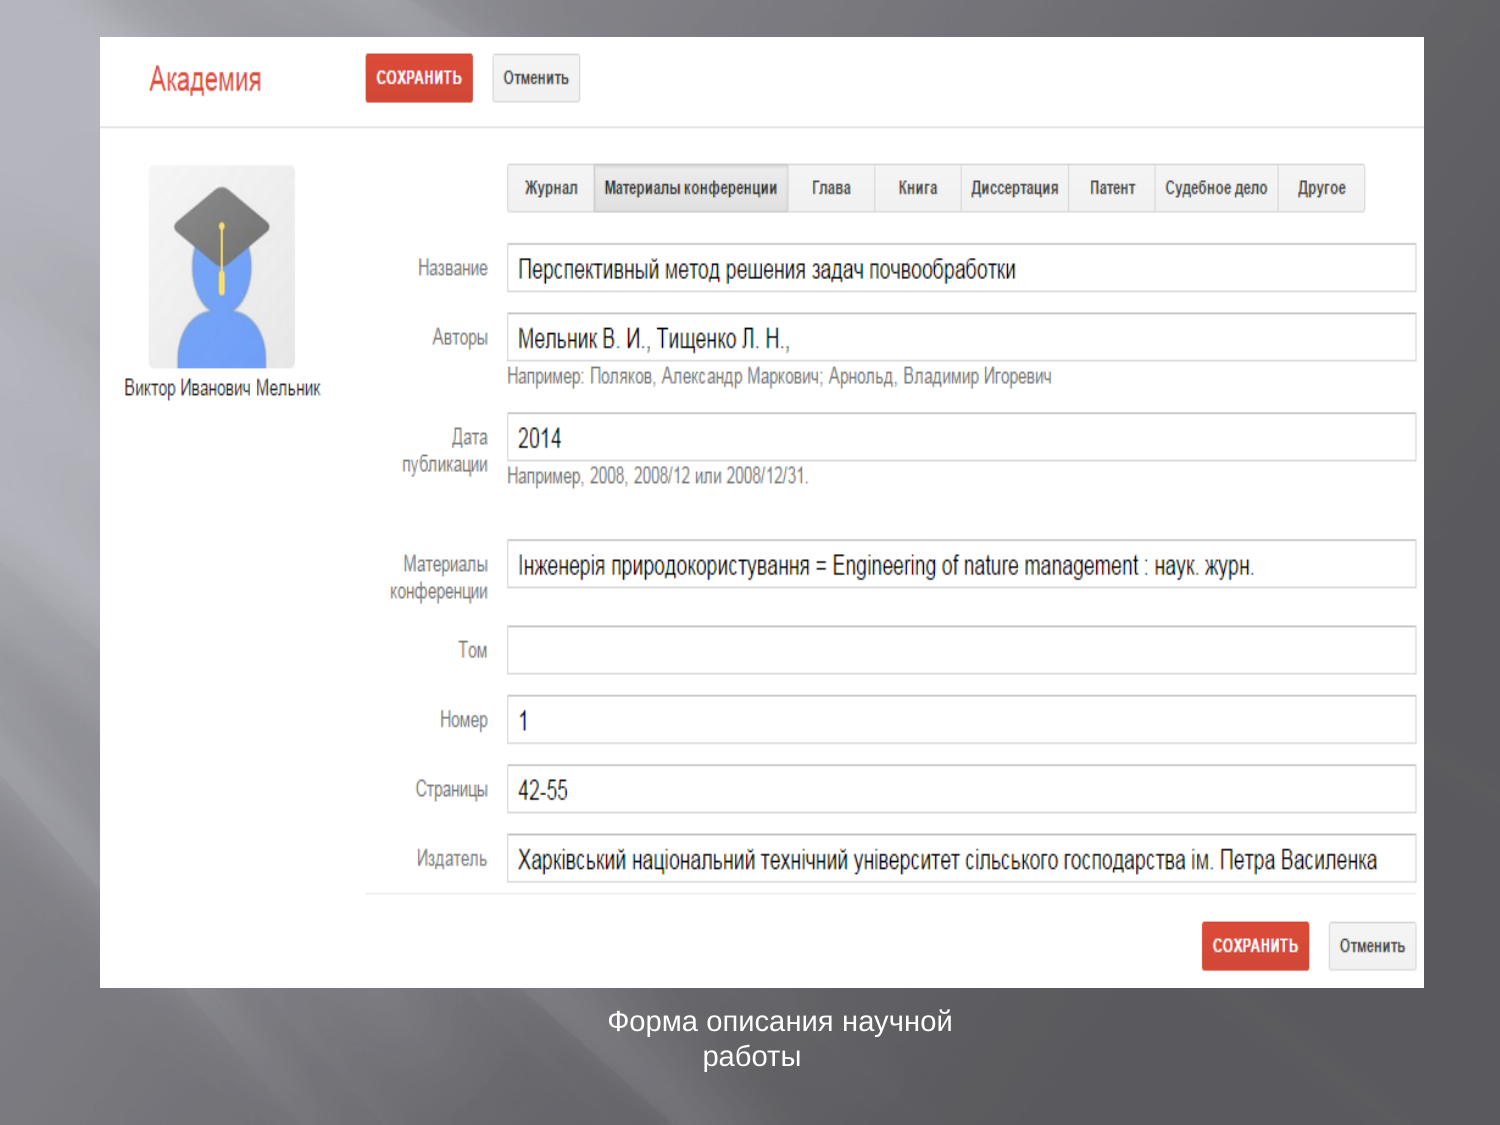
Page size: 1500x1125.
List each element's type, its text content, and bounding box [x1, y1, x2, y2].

text_box Форма описания научной работы [510, 1031, 994, 1062]
text_box [0, 0, 1500, 75]
picture [100, 37, 1424, 988]
